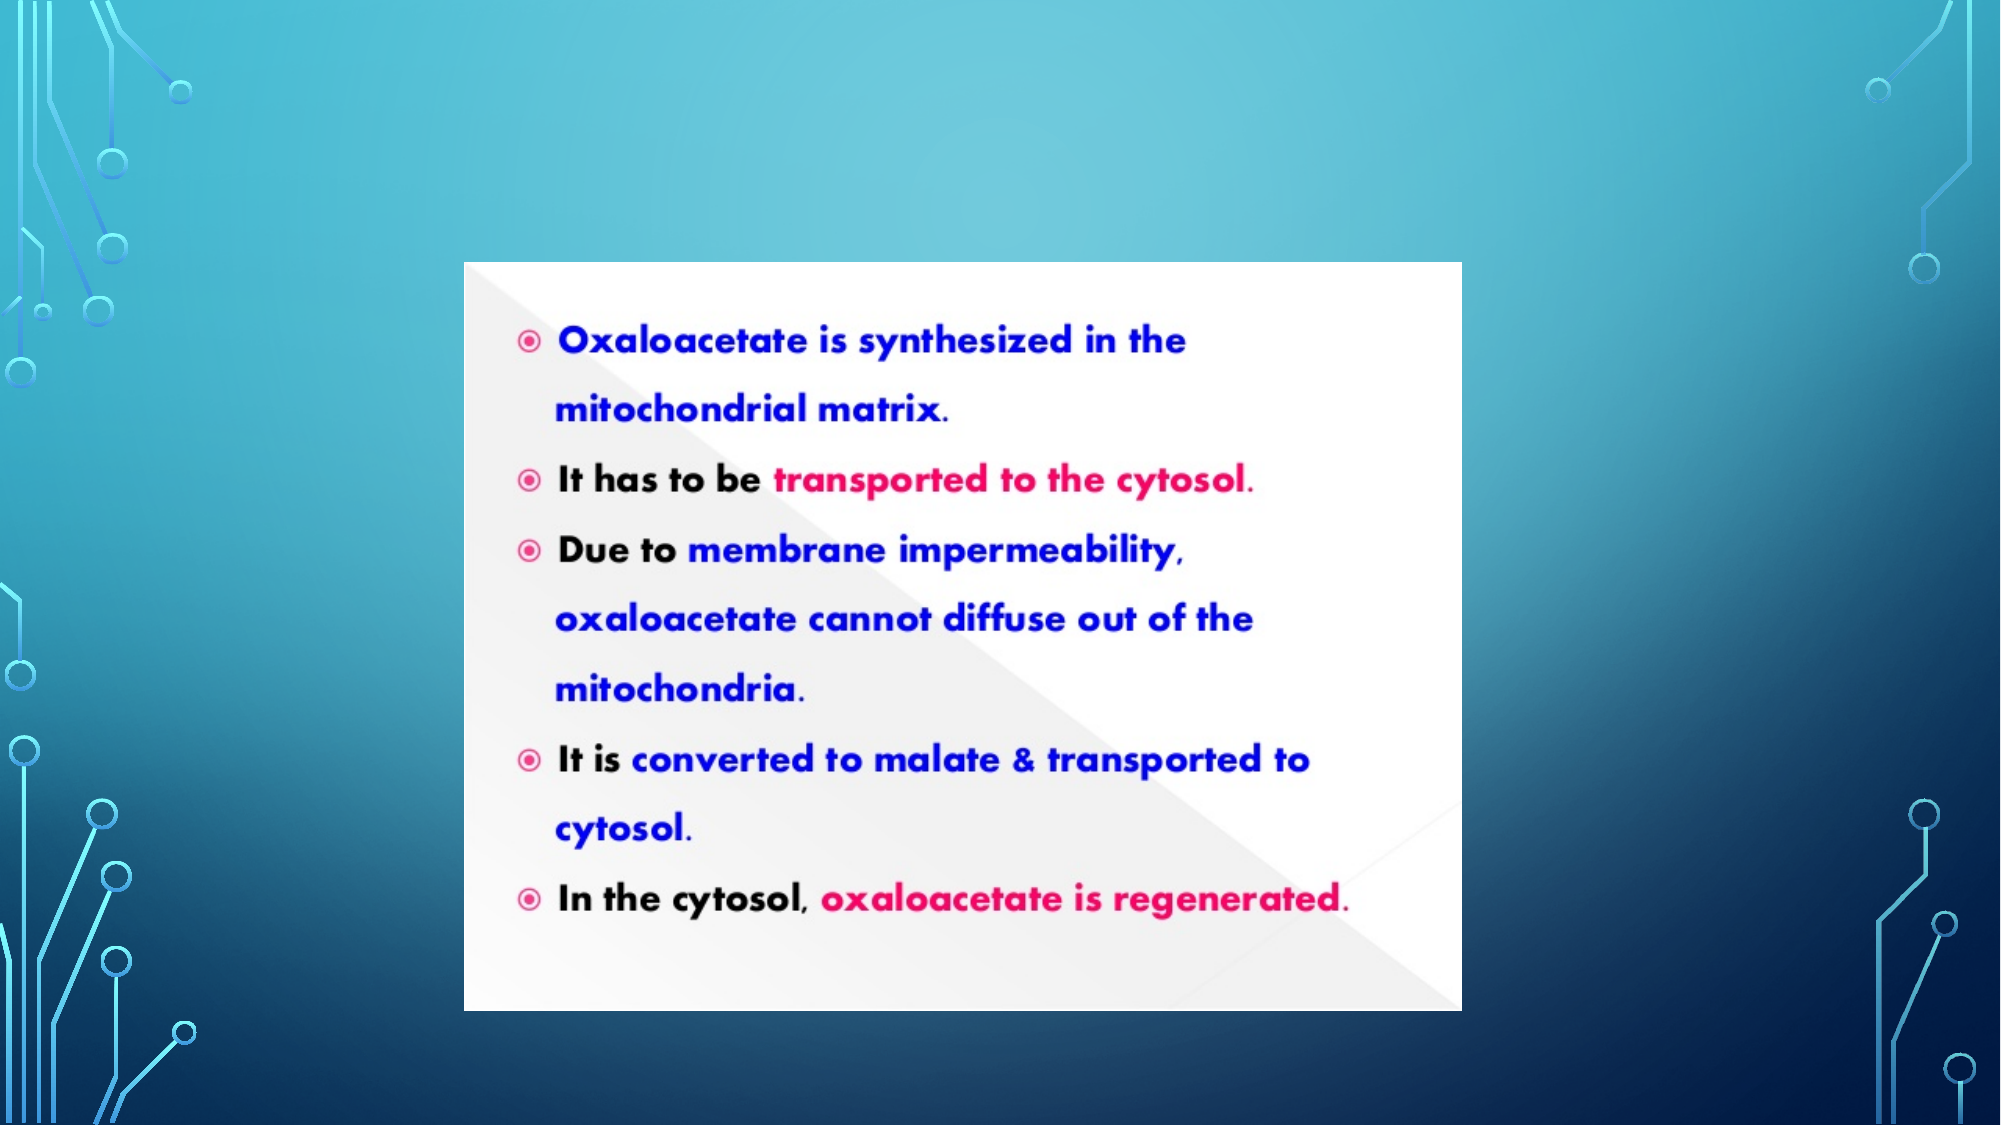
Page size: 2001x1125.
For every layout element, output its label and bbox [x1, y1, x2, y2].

picture [464, 262, 1462, 1012]
